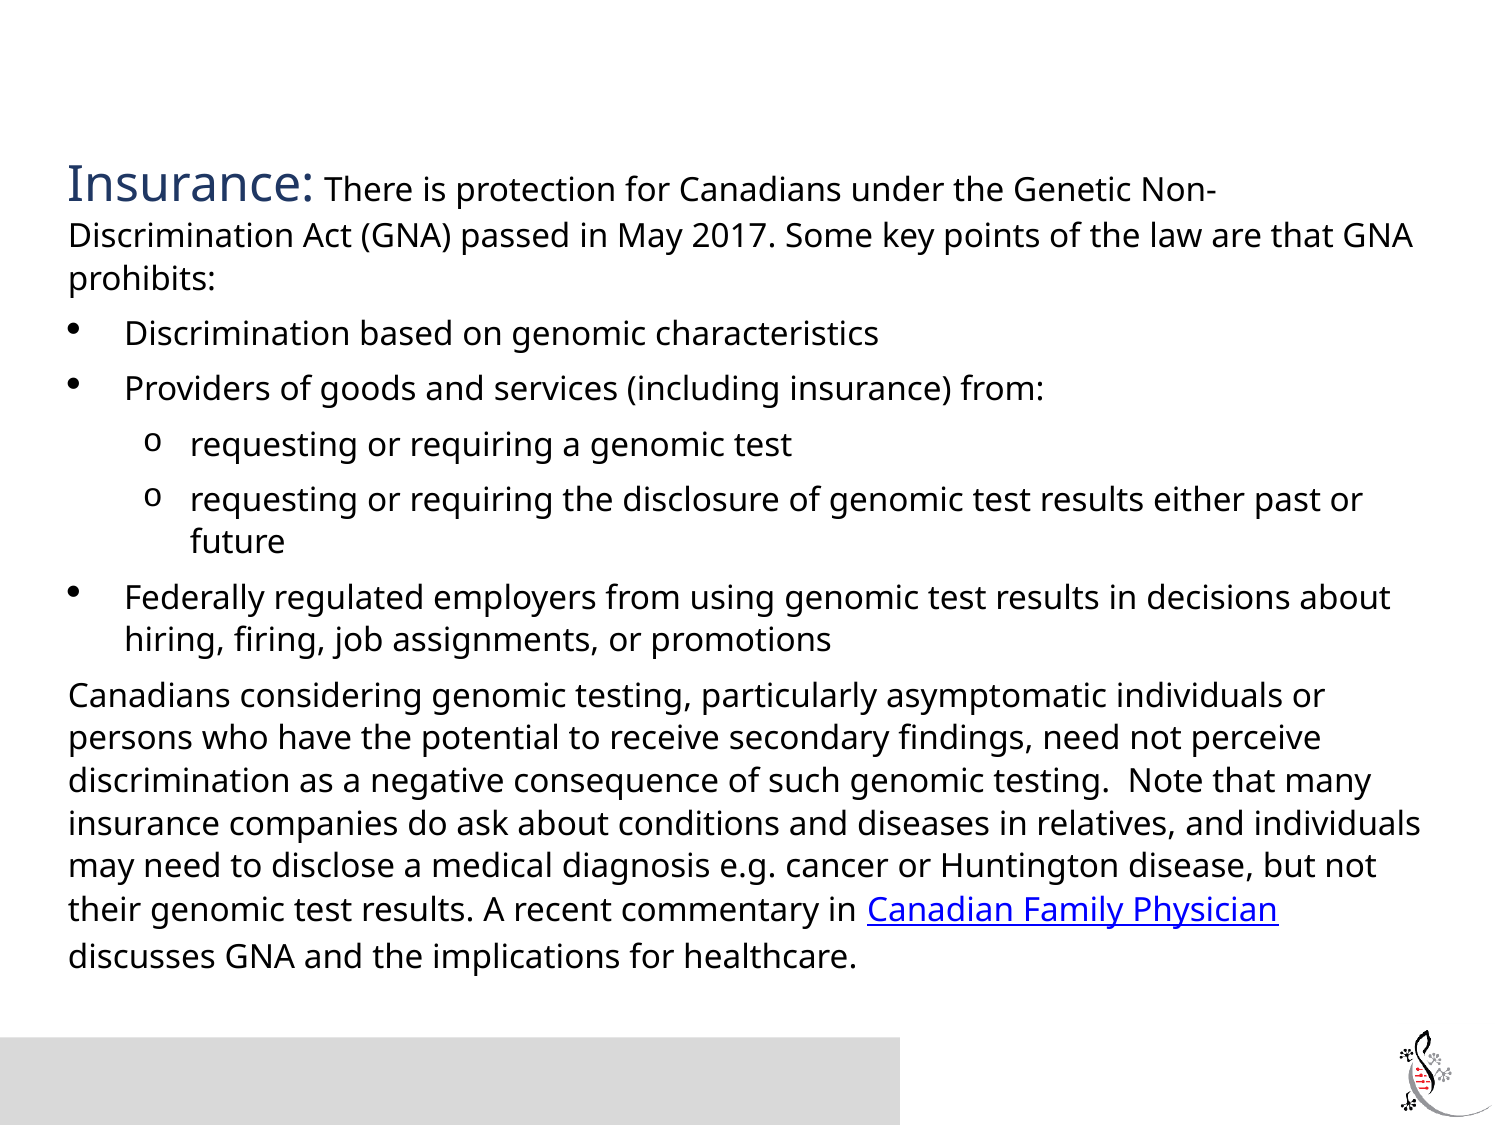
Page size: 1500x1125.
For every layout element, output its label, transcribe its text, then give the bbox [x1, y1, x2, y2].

picture [1397, 1023, 1495, 1118]
text_box Insurance: There is protection for Canadians under the Genetic Non-Discrimination Act (GNA) passed in May 2017. Some key points of the law are that GNA prohibits: Discrimination based on genomic characteristics Providers of goods and services (including insurance) from: requesting or requiring a genomic test requesting or requiring the disclosure of genomic test results either past or future Federally regulated employers from using genomic test results in decisions about hiring, firing, job assignments, or promotions Canadians considering genomic testing, particularly asymptomatic individuals or persons who have the potential to receive secondary findings, need not perceive discrimination as a negative consequence of such genomic testing. Note that many insurance companies do ask about conditions and diseases in relatives, and individuals may need to disclose a medical diagnosis e.g. cancer or Huntington disease, but not their genomic test results. A recent commentary in Canadian Family Physician discusses GNA and the implications for healthcare. [53, 140, 1447, 983]
